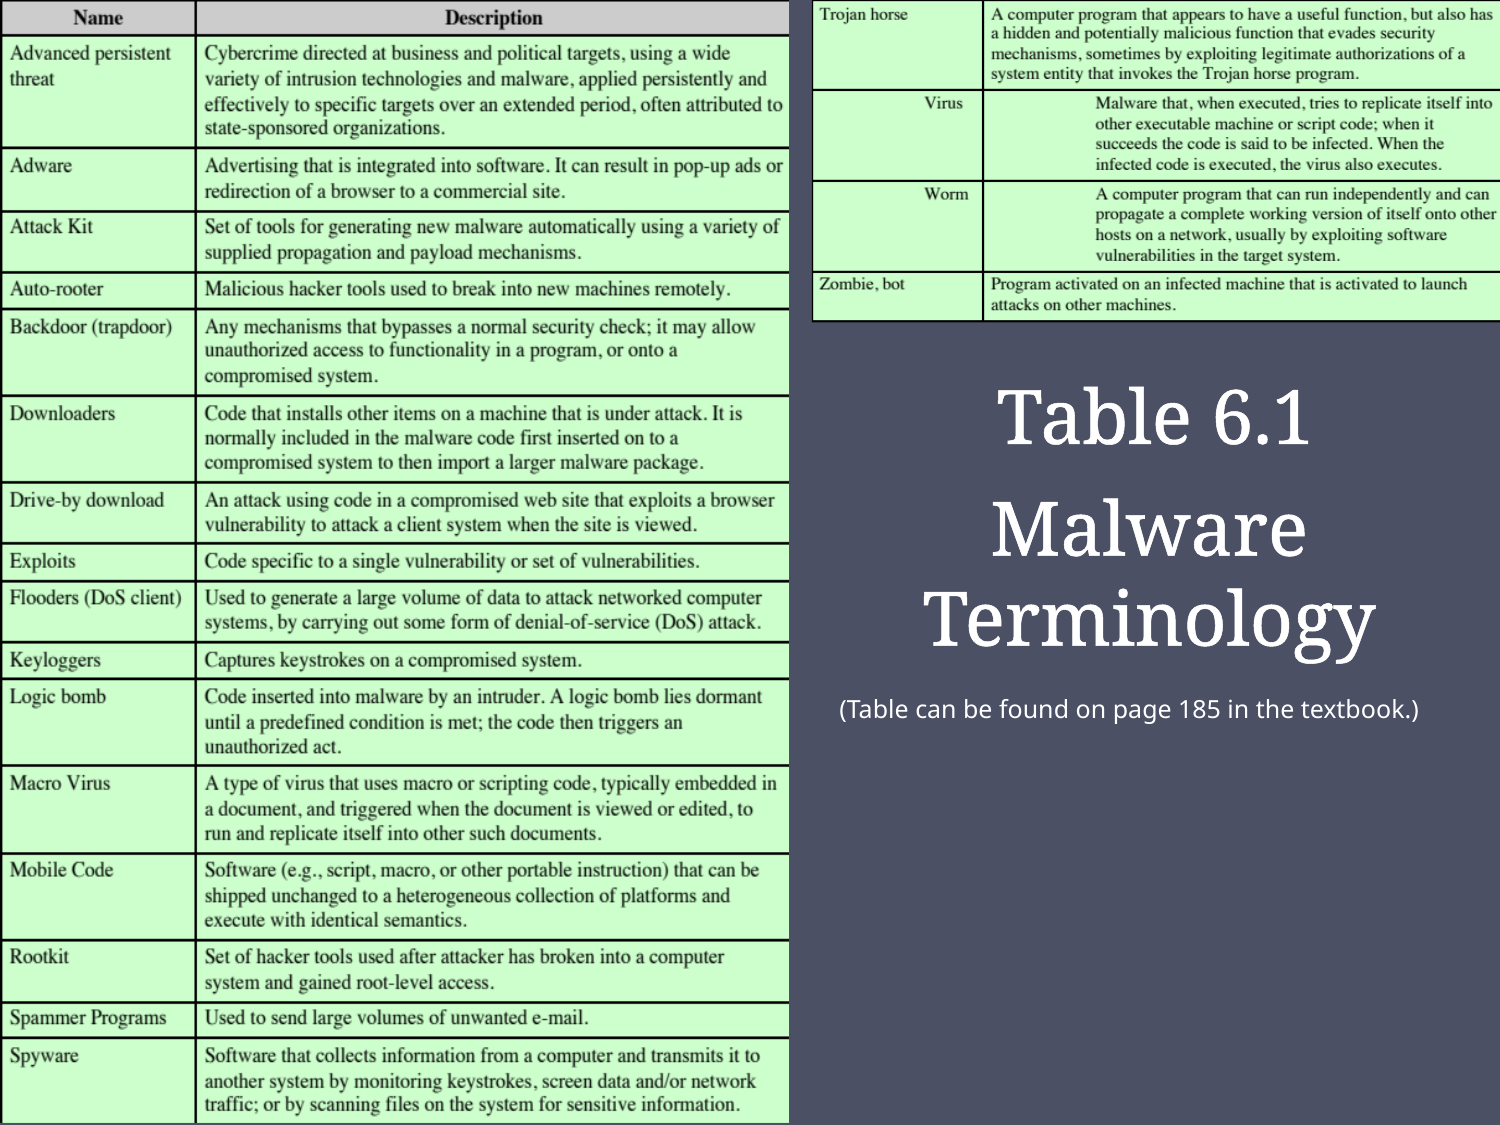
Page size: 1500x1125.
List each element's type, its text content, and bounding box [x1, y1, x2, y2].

text_box (Table can be found on page 185 in the textbook.) [824, 685, 1475, 731]
text_box Table 6.1 [868, 361, 1444, 467]
picture [0, 0, 790, 1124]
picture [811, 0, 1500, 339]
title Malware Terminology [868, 467, 1431, 669]
